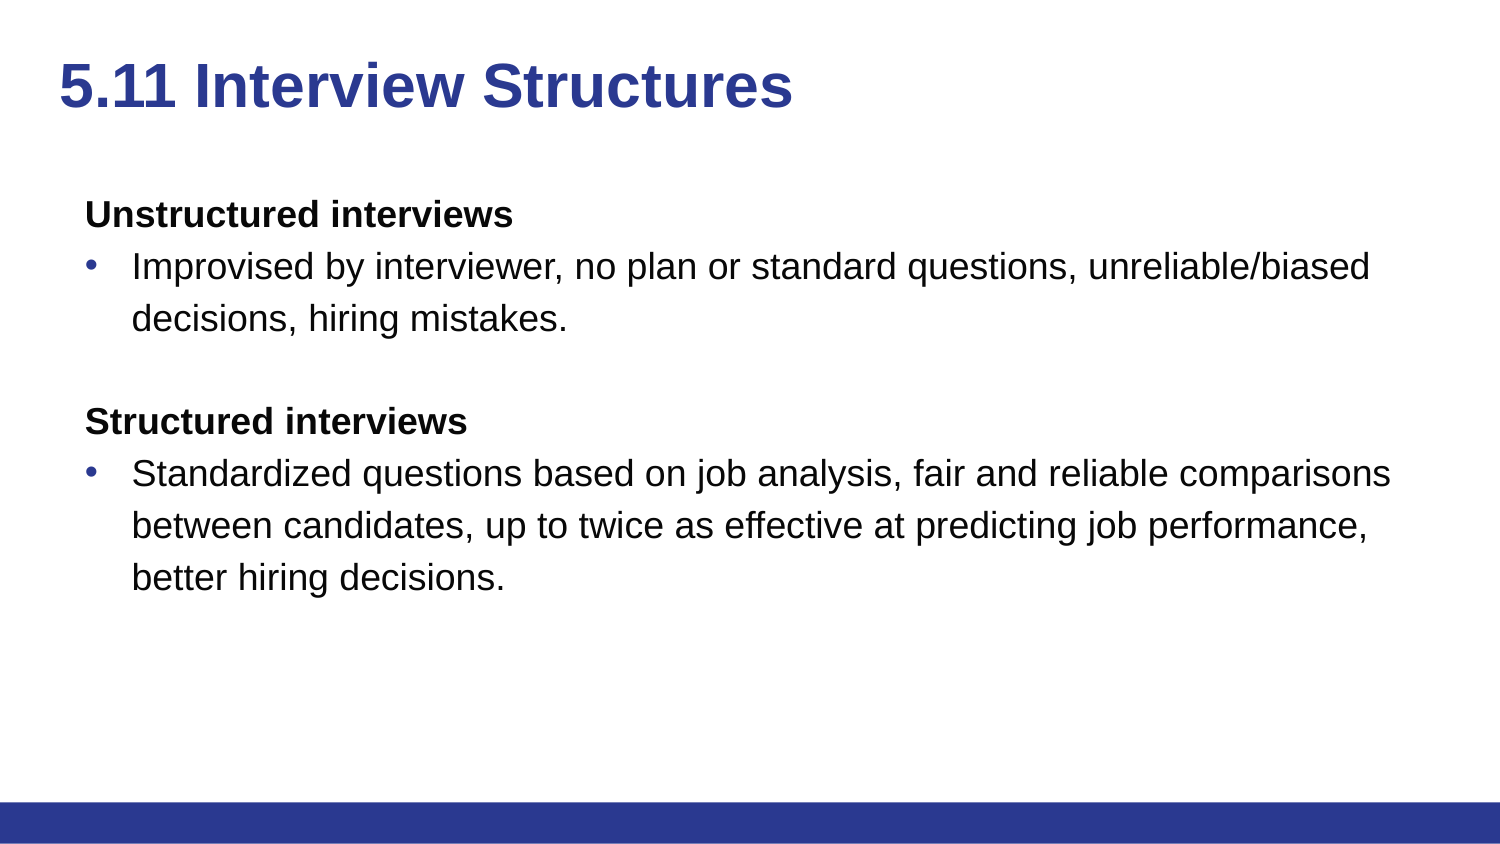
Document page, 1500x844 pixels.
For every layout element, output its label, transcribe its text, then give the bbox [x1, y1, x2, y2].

list Unstructured interviews Improvised by interviewer, no plan or standard questions, unreliable/biased decisions, hiring mistakes. Structured interviews Standardized questions based on job analysis, fair and reliable comparisons between candidates, up to twice as effective at predicting job performance, better hiring decisions. [51, 168, 1474, 765]
title 5.11 Interview Structures [44, 29, 1442, 130]
